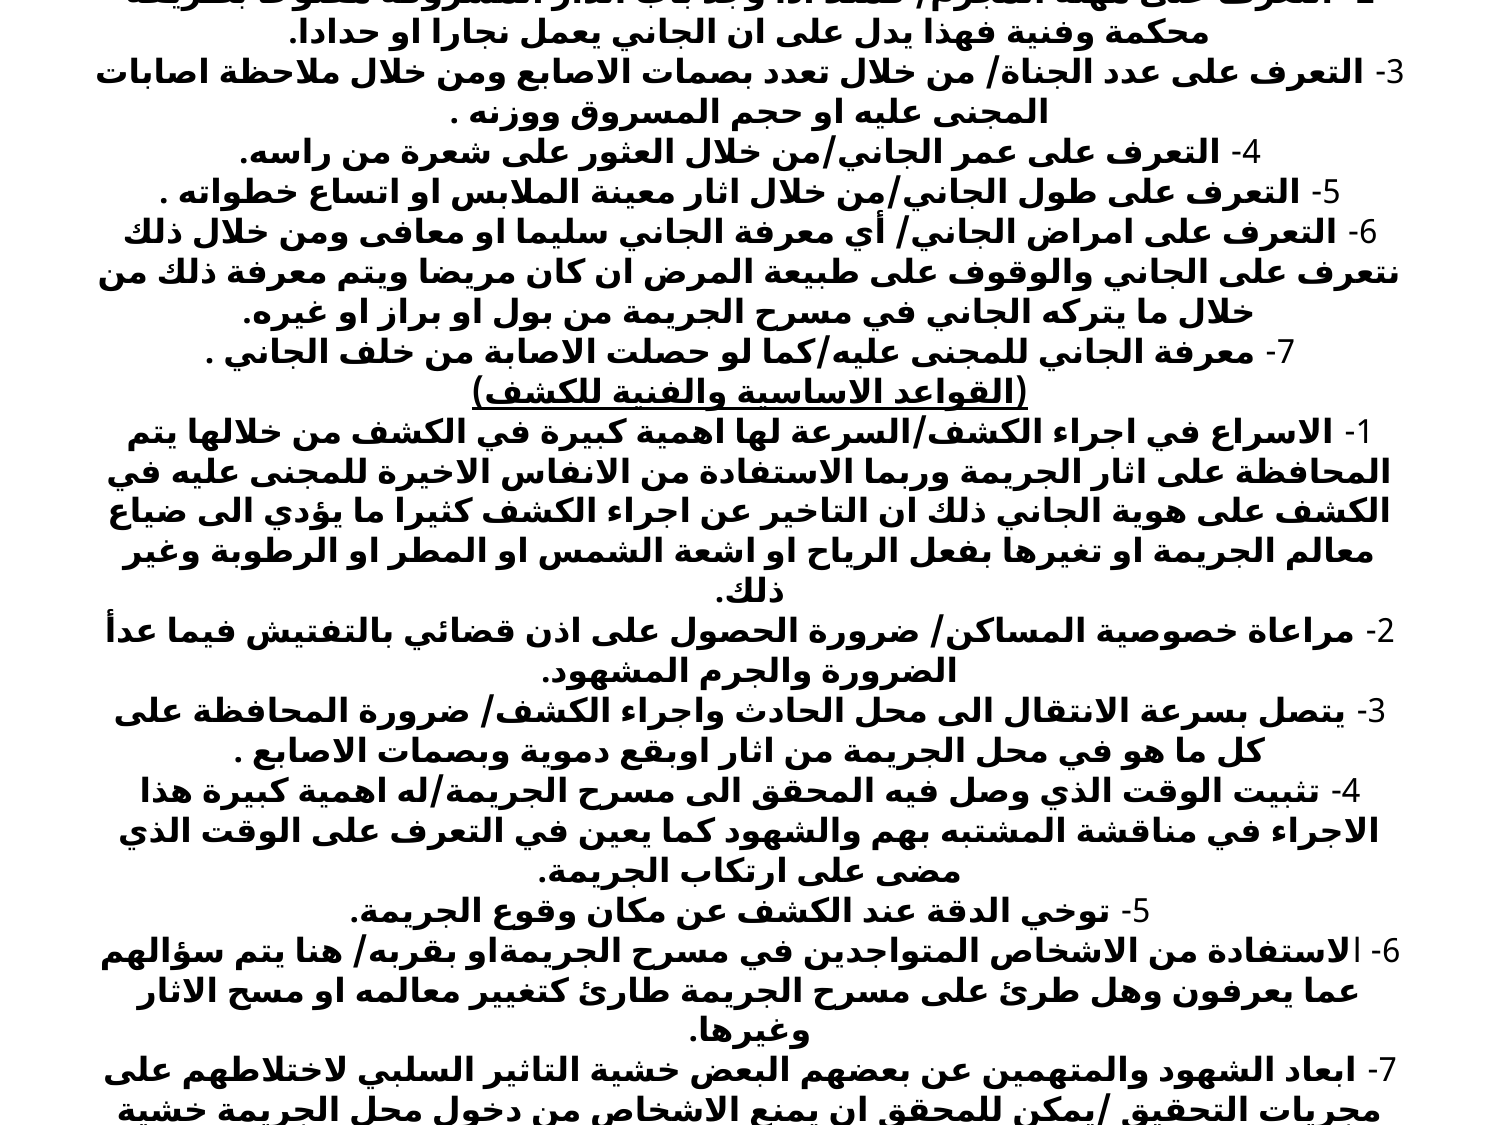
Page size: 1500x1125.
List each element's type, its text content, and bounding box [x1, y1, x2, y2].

title 2- التعرف على مهنة المجرم/ فمثلا اذا وجد باب الدار المسروقة مفتوحا بطريقة محكمة وفنية فهذا يدل على ان الجاني يعمل نجارا او حدادا. 3- التعرف على عدد الجناة/ من خلال تعدد بصمات الاصابع ومن خلال ملاحظة اصابات المجنى عليه او حجم المسروق ووزنه . 4- التعرف على عمر الجاني/من خلال العثور على شعرة من راسه. 5- التعرف على طول الجاني/من خلال اثار معينة الملابس او اتساع خطواته . 6- التعرف على امراض الجاني/ أي معرفة الجاني سليما او معافى ومن خلال ذلك نتعرف على الجاني والوقوف على طبيعة المرض ان كان مريضا ويتم معرفة ذلك من خلال ما يتركه الجاني في مسرح الجريمة من بول او براز او غيره. 7- معرفة الجاني للمجنى عليه/كما لو حصلت الاصابة من خلف الجاني . (القواعد الاساسية والفنية للكشف) 1- الاسراع في اجراء الكشف/السرعة لها اهمية كبيرة في الكشف من خلالها يتم المحافظة على اثار الجريمة وربما الاستفادة من الانفاس الاخيرة للمجنى عليه في الكشف على هوية الجاني ذلك ان التاخير عن اجراء الكشف كثيرا ما يؤدي الى ضياع معالم الجريمة او تغيرها بفعل الرياح او اشعة الشمس او المطر او الرطوبة وغير ذلك. 2- مراعاة خصوصية المساكن/ ضرورة الحصول على اذن قضائي بالتفتيش فيما عدأ الضرورة والجرم المشهود. 3- يتصل بسرعة الانتقال الى محل الحادث واجراء الكشف/ ضرورة المحافظة على كل ما هو في محل الجريمة من اثار اوبقع دموية وبصمات الاصابع . 4- تثبيت الوقت الذي وصل فيه المحقق الى مسرح الجريمة/له اهمية كبيرة هذا الاجراء في مناقشة المشتبه بهم والشهود كما يعين في التعرف على الوقت الذي مضى على ارتكاب الجريمة. 5- توخي الدقة عند الكشف عن مكان وقوع الجريمة. 6- الاستفادة من الاشخاص المتواجدين في مسرح الجريمةاو بقربه/ هنا يتم سؤالهم عما يعرفون وهل طرئ على مسرح الجريمة طارئ كتغيير معالمه او مسح الاثار وغيرها. 7- ابعاد الشهود والمتهمين عن بعضهم البعض خشية التاثير السلبي لاختلاطهم على مجريات التحقيق /يمكن للمحقق ان يمنع الاشخاص من دخول محل الجريمة خشية العبث باثار الجريمة وضياع معالمها [75, 45, 1425, 1094]
